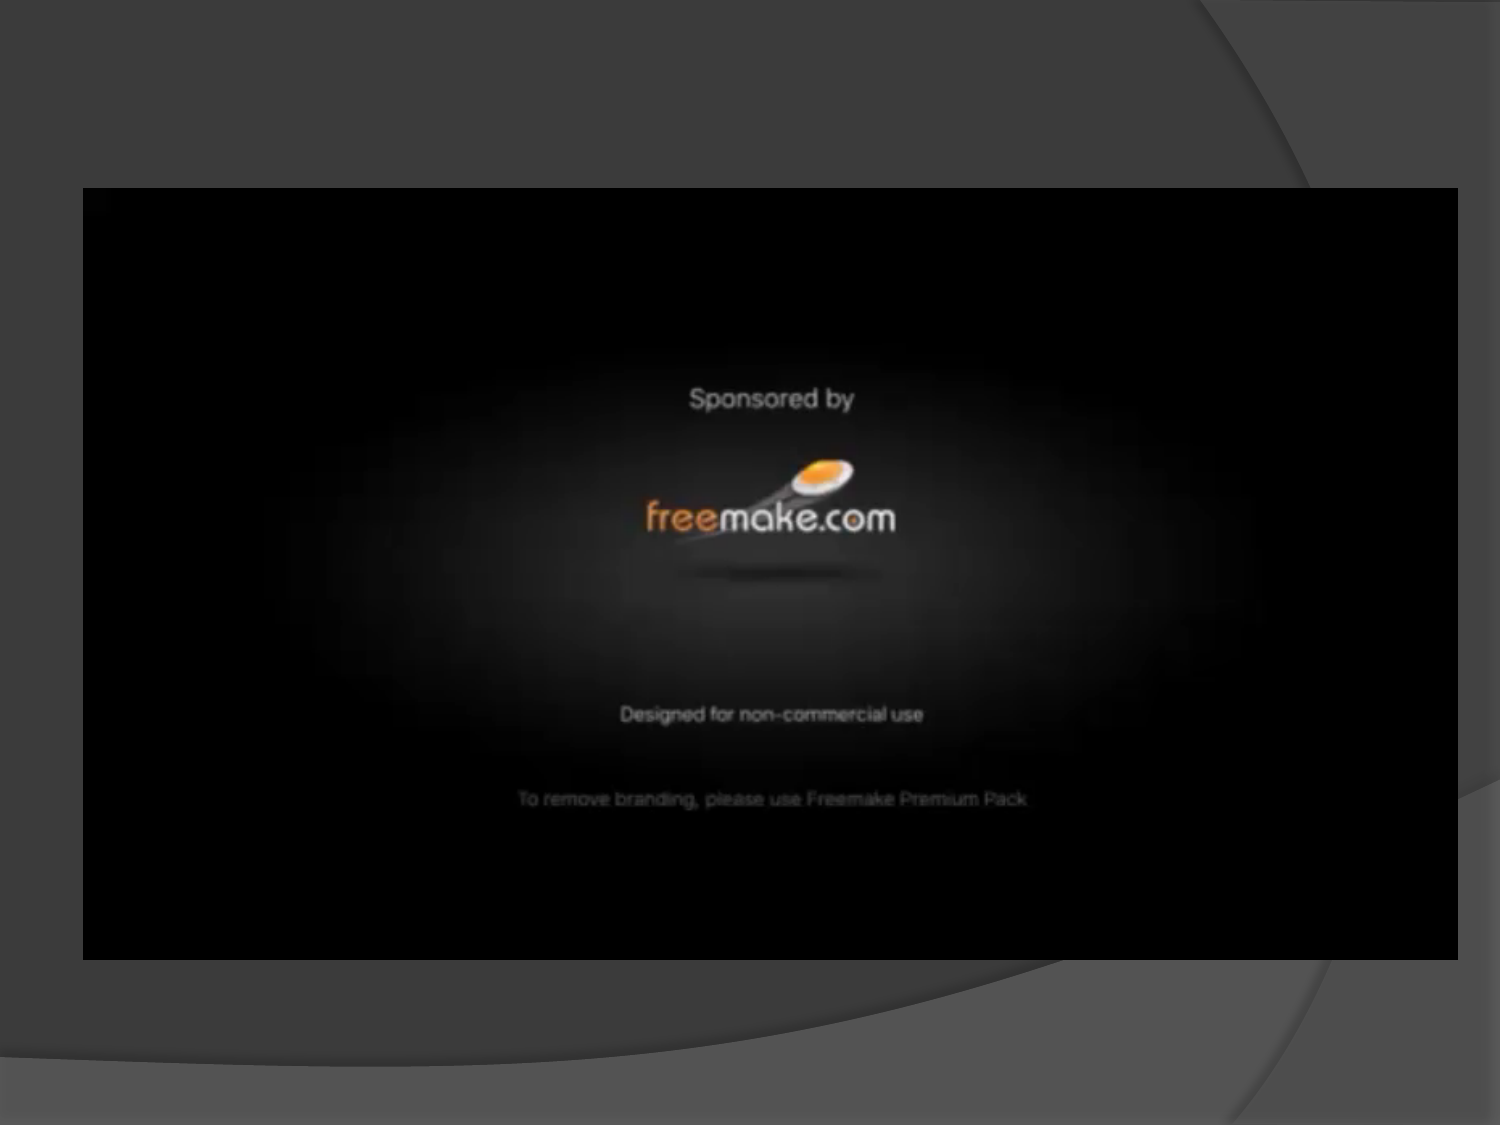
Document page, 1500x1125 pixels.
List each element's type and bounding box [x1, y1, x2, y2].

text_box [82, 187, 1459, 962]
